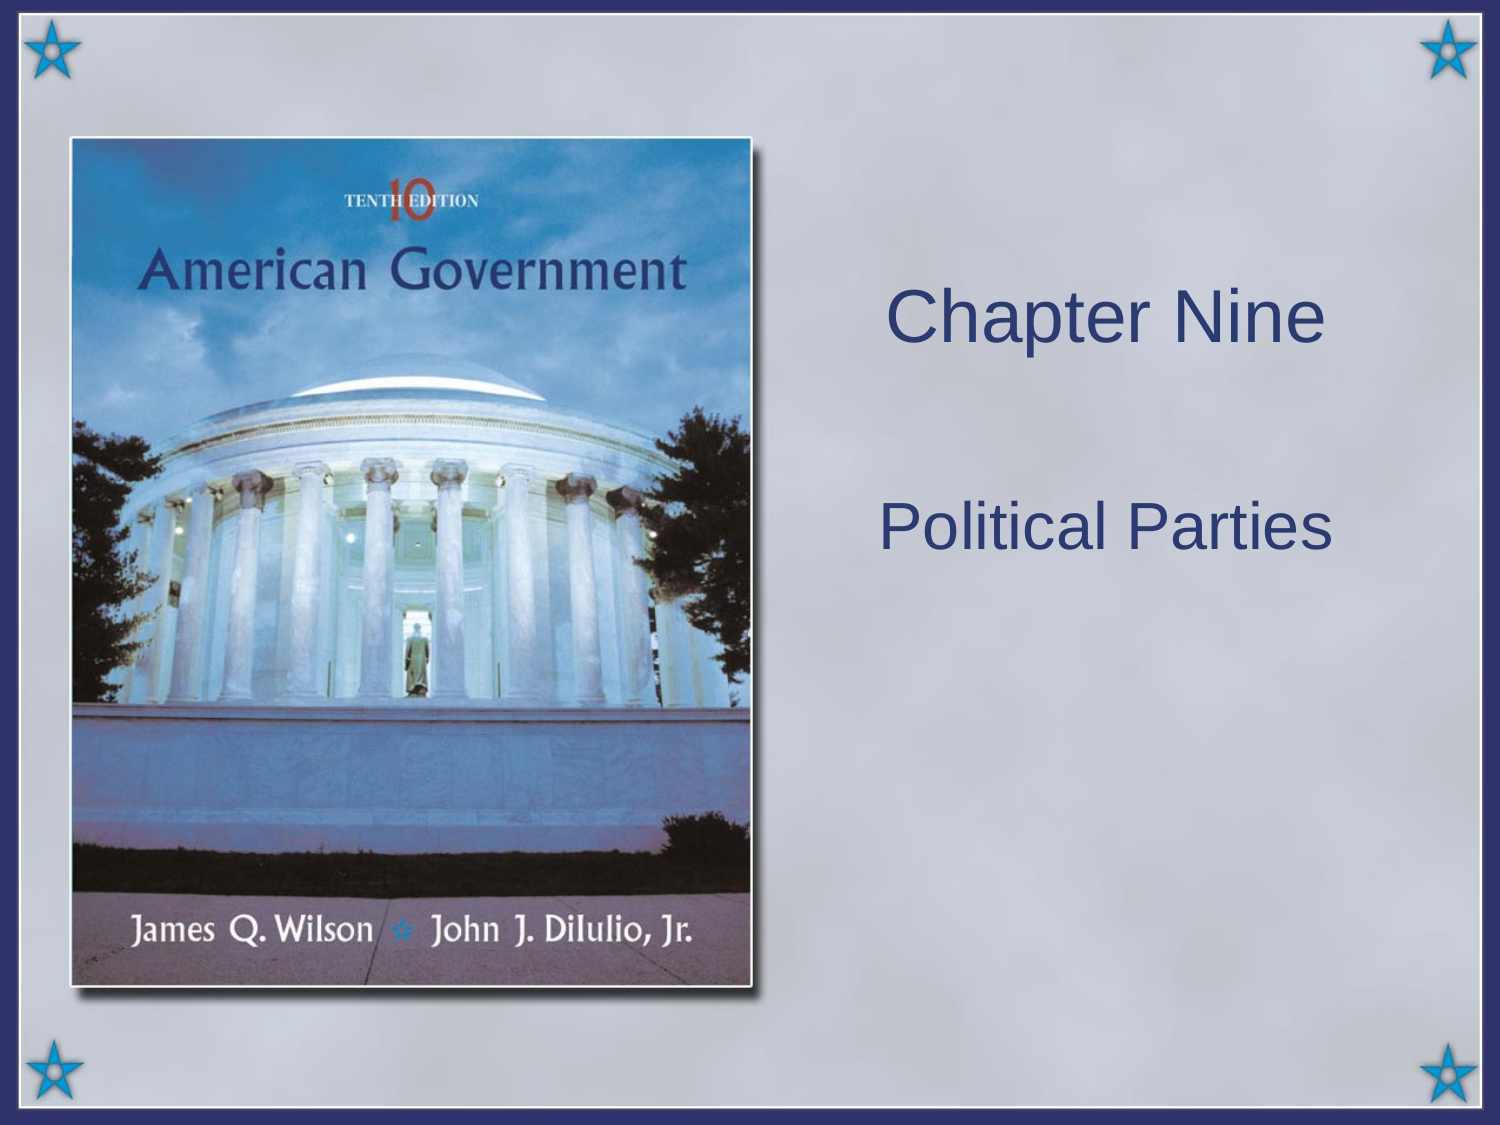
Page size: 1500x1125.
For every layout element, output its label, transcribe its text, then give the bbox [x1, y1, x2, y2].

picture [0, 0, 1500, 1125]
title Chapter Nine [749, 210, 1463, 415]
subtitle Political Parties [749, 474, 1463, 763]
